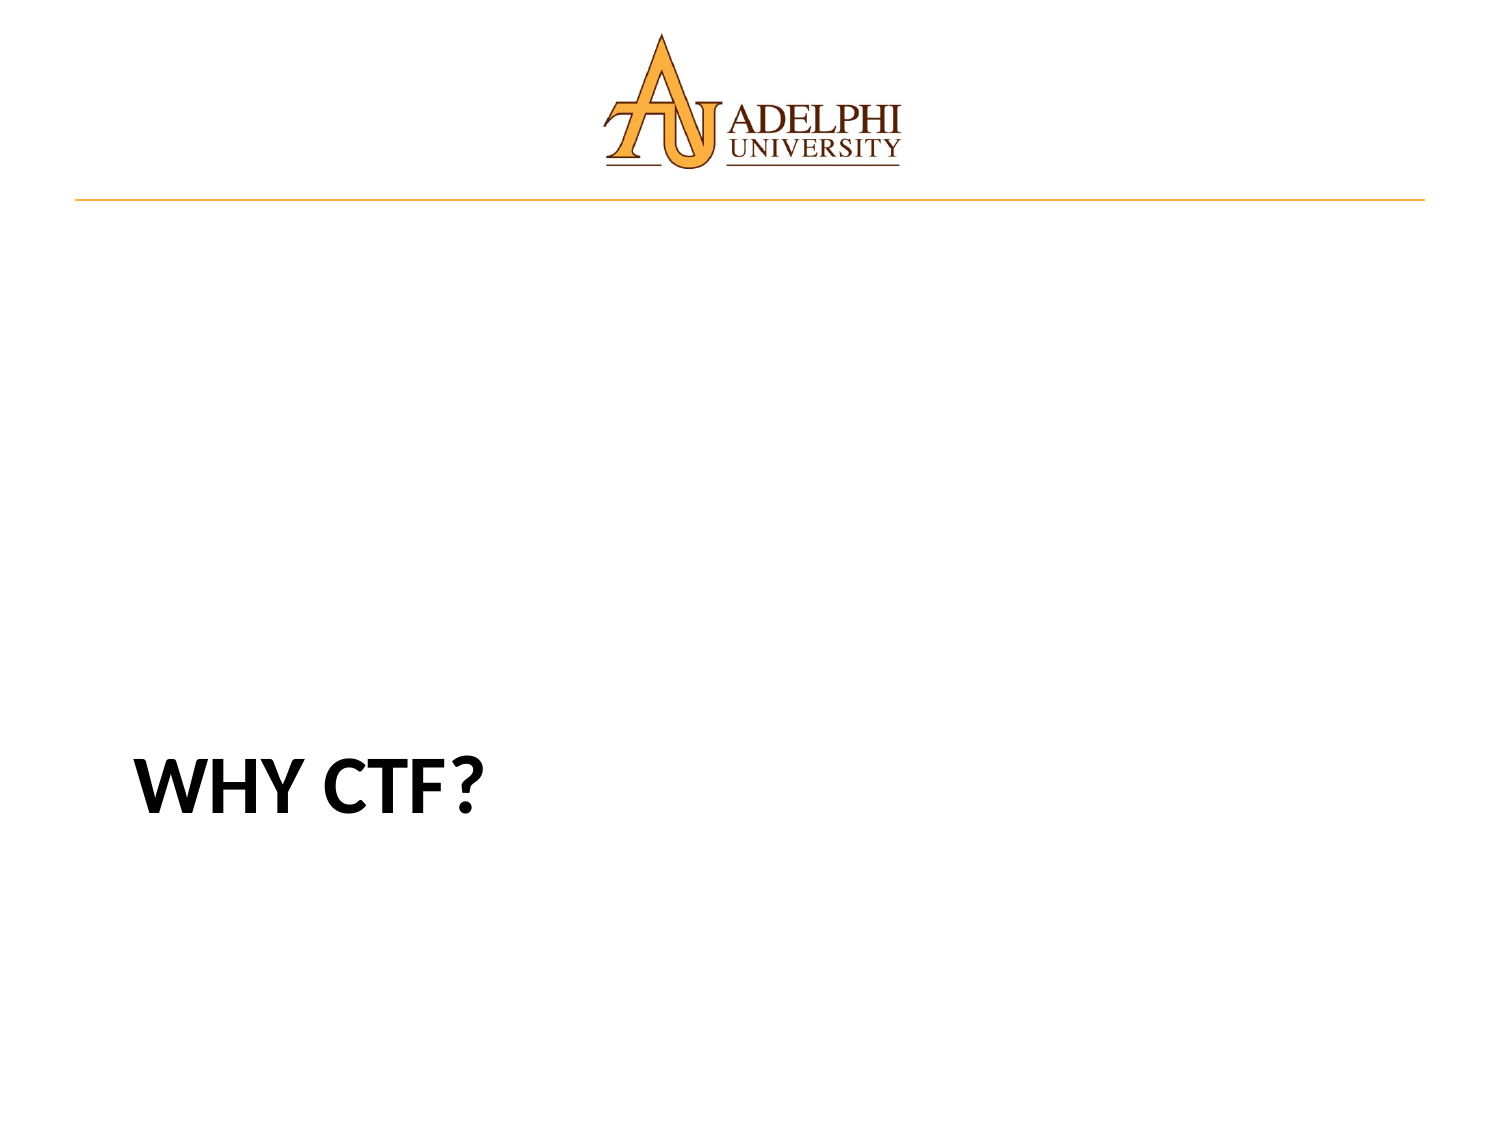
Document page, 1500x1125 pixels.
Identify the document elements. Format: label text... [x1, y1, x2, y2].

title WHY CTF? [118, 722, 1394, 947]
picture [583, 12, 915, 194]
